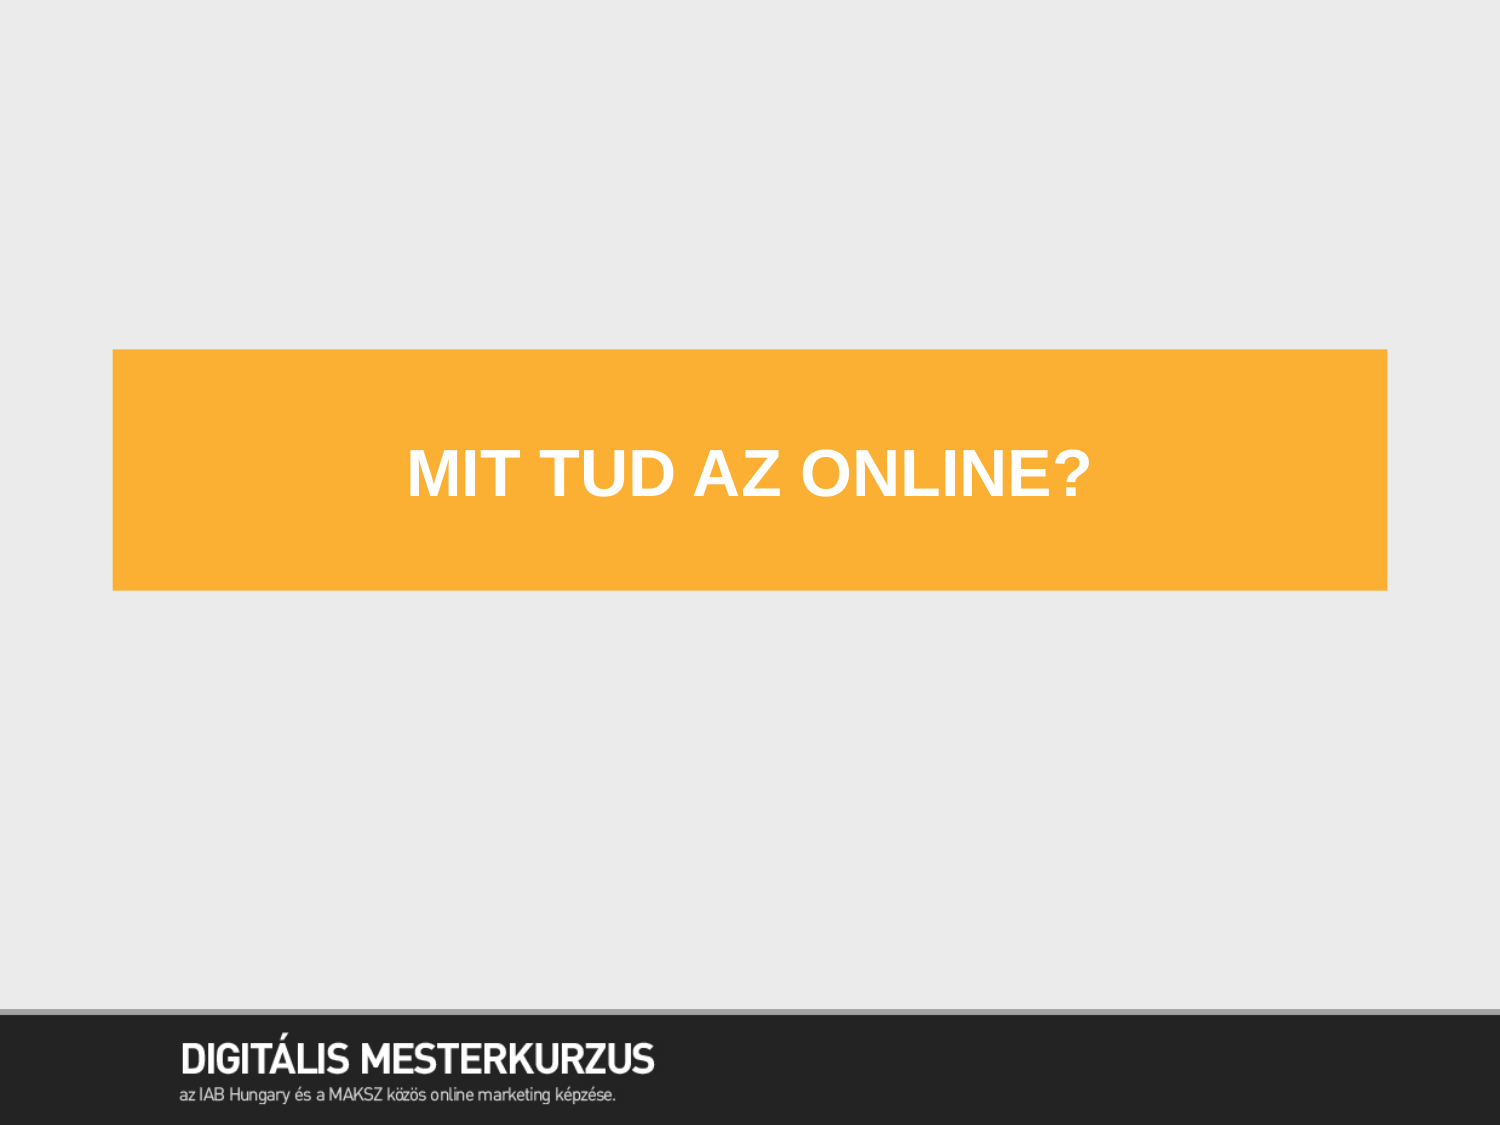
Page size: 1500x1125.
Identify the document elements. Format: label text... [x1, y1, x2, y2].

picture [0, 1009, 1500, 1125]
title mit tud az online? [112, 349, 1388, 591]
